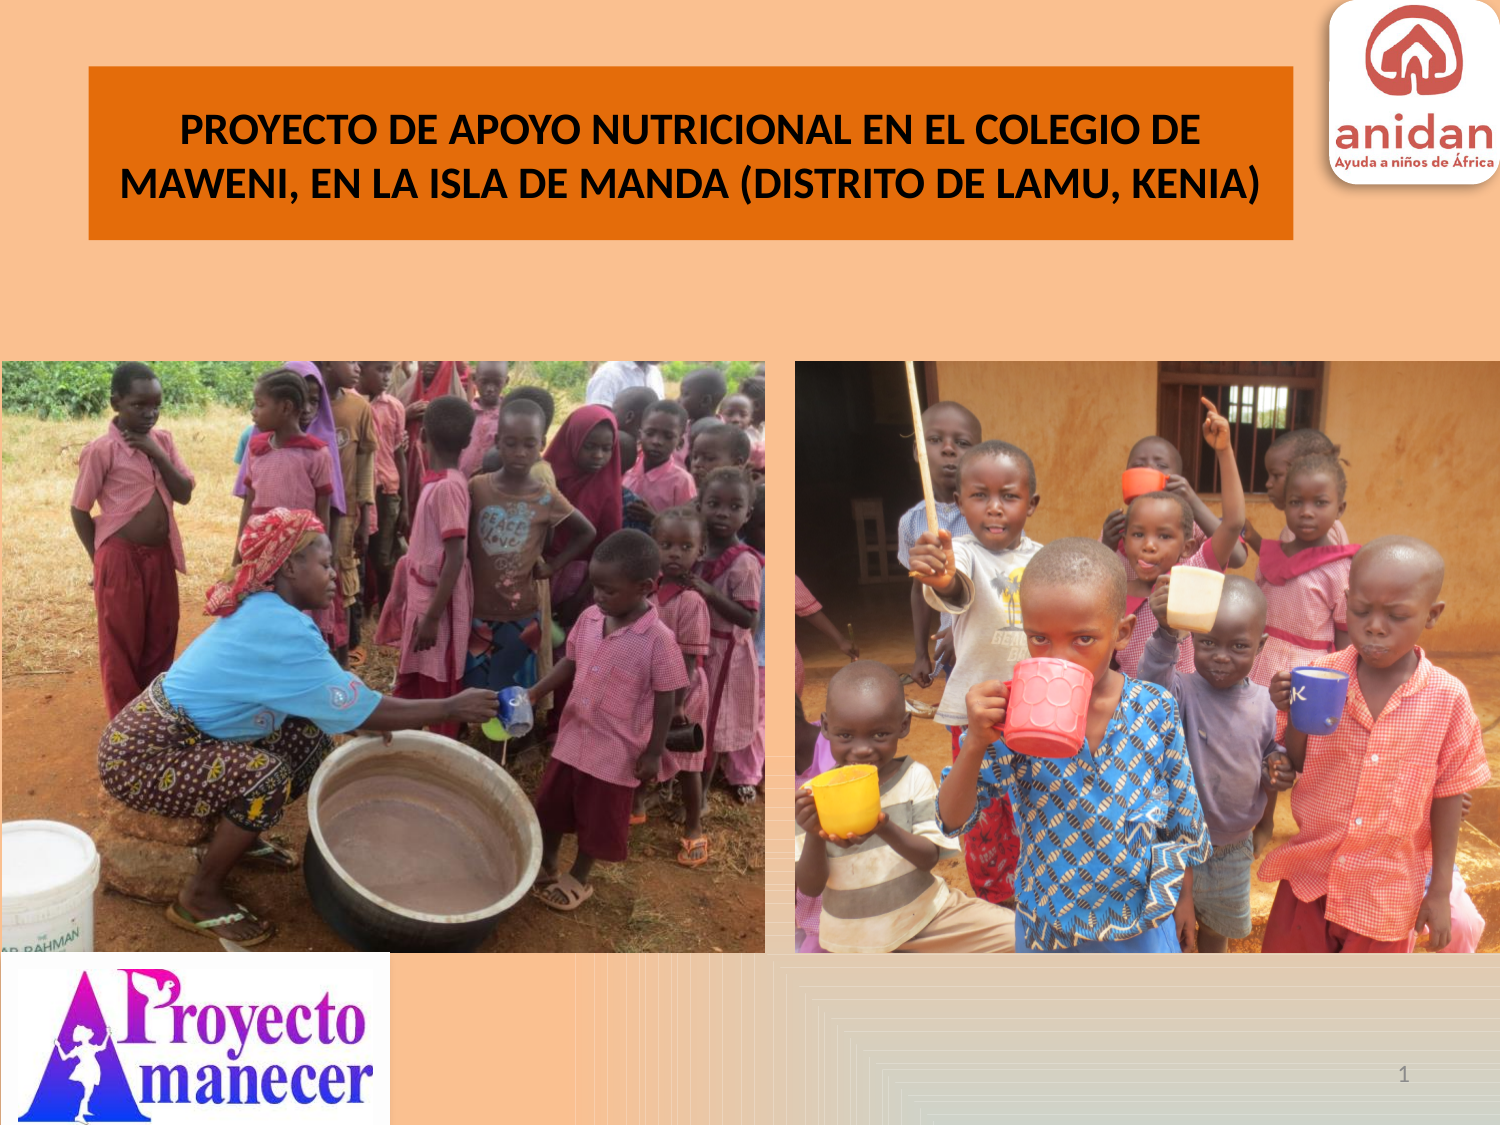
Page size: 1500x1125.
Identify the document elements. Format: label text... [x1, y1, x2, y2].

picture [794, 361, 1500, 953]
picture [2, 361, 765, 953]
title PROYECTO DE APOYO NUTRICIONAL EN EL COLEGIO DE MAWENI, EN LA ISLA DE MANDA (DISTRITO DE LAMU, KENIA) [88, 66, 1294, 241]
picture [1329, 0, 1500, 185]
picture [17, 968, 374, 1125]
slide_number 1 [1074, 1042, 1425, 1103]
